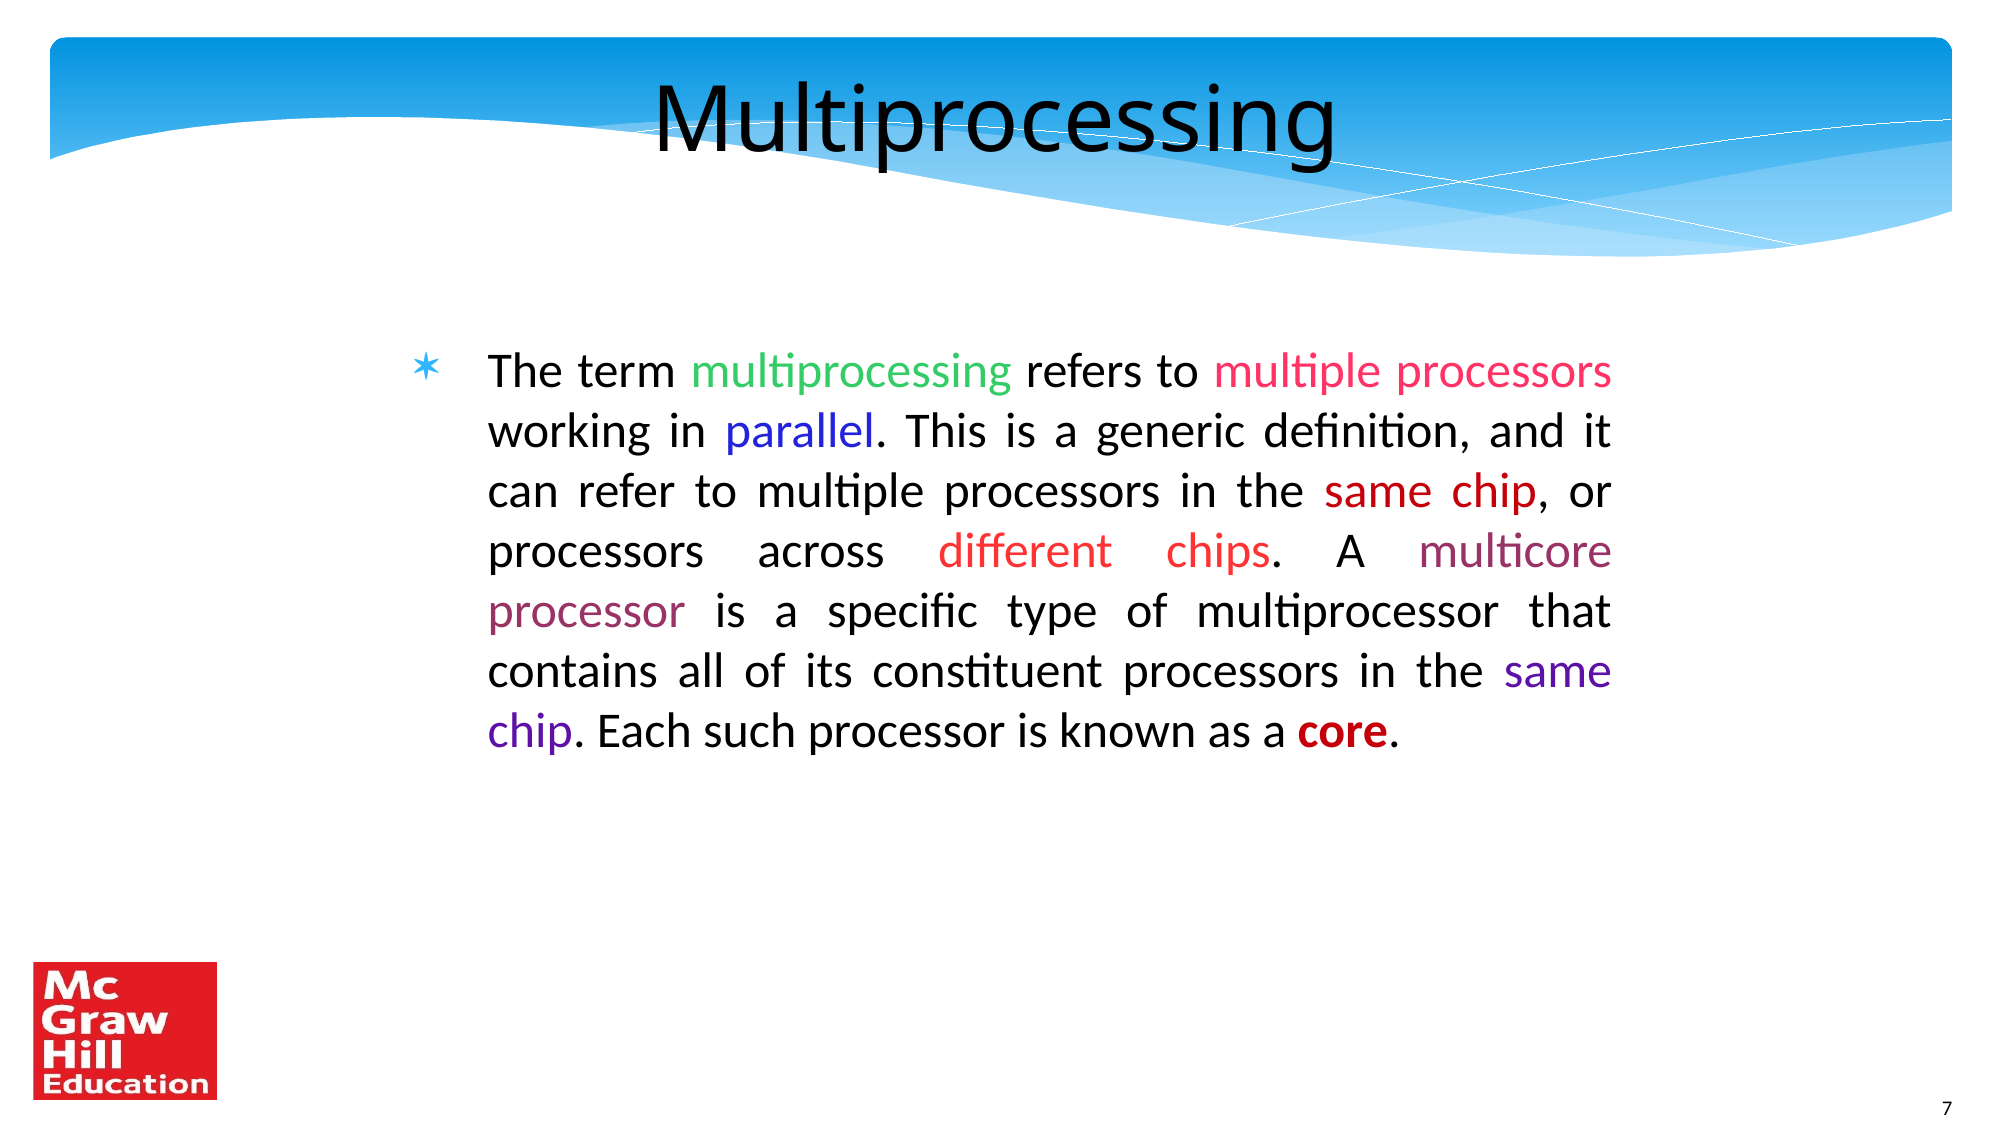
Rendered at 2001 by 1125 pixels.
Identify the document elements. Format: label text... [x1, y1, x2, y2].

title Multiprocessing [387, 37, 1605, 192]
picture [33, 962, 217, 1100]
list The term multiprocessing refers to multiple processors working in parallel. This is a generic definition, and it can refer to multiple processors in the same chip, or processors across different chips. A multicore processor is a specific type of multiprocessor that contains all of its constituent processors in the same chip. Each such processor is known as a core. [395, 337, 1613, 788]
